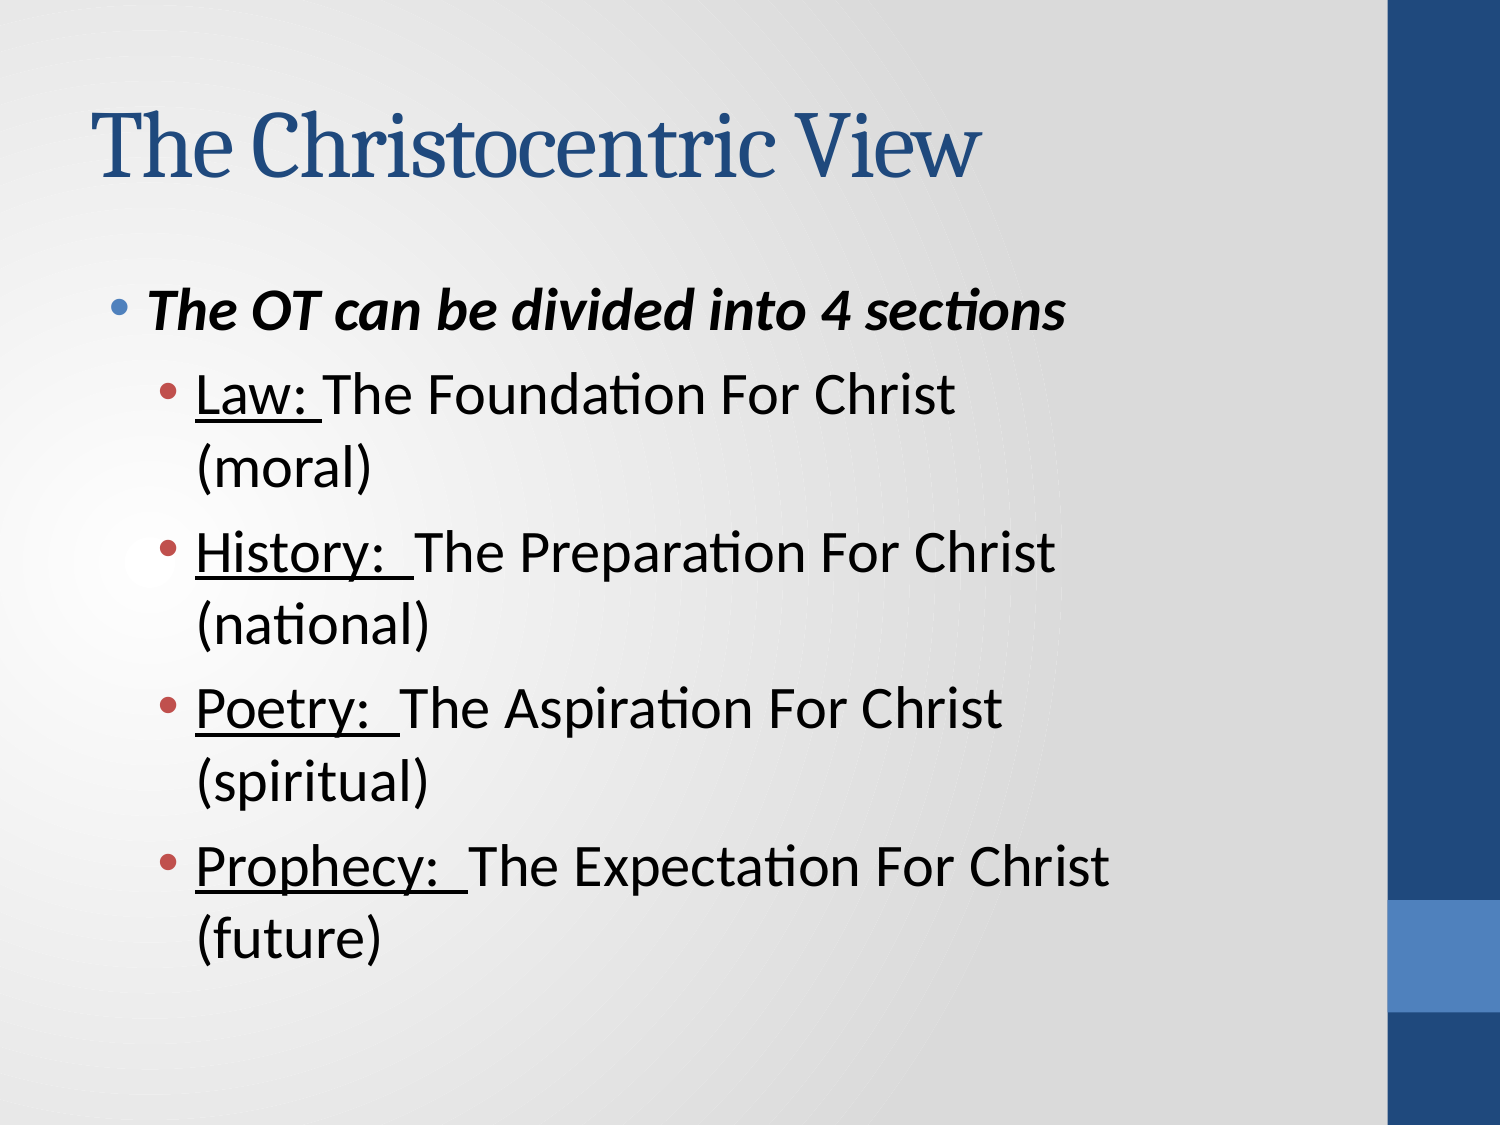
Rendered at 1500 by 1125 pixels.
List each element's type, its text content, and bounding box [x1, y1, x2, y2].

list The OT can be divided into 4 sections Law: The Foundation For Christ (moral) History: The Preparation For Christ (national) Poetry: The Aspiration For Christ (spiritual) Prophecy: The Expectation For Christ (future) [75, 262, 1325, 1050]
title The Christocentric View [75, 45, 1325, 233]
